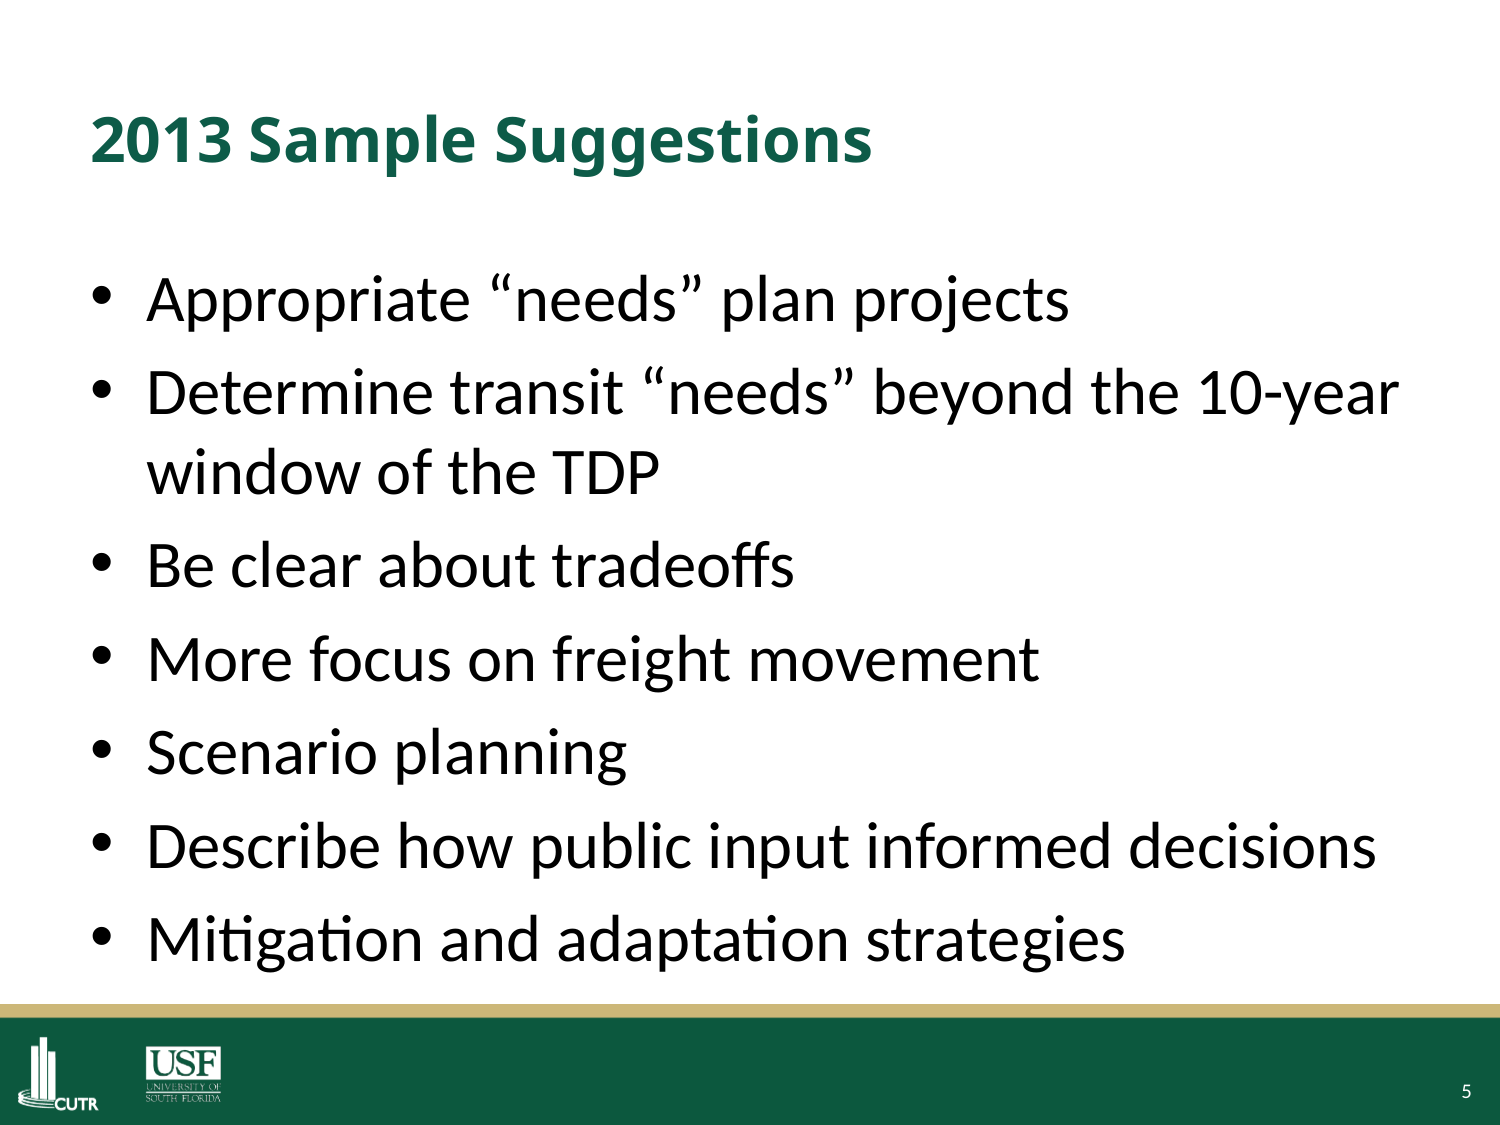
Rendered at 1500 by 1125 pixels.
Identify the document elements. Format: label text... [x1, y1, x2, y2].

title 2013 Sample Suggestions [75, 43, 1425, 232]
picture [0, 1004, 1500, 1125]
list Appropriate “needs” plan projects Determine transit “needs” beyond the 10-year window of the TDP Be clear about tradeoffs More focus on freight movement Scenario planning Describe how public input informed decisions Mitigation and adaptation strategies [75, 246, 1425, 990]
